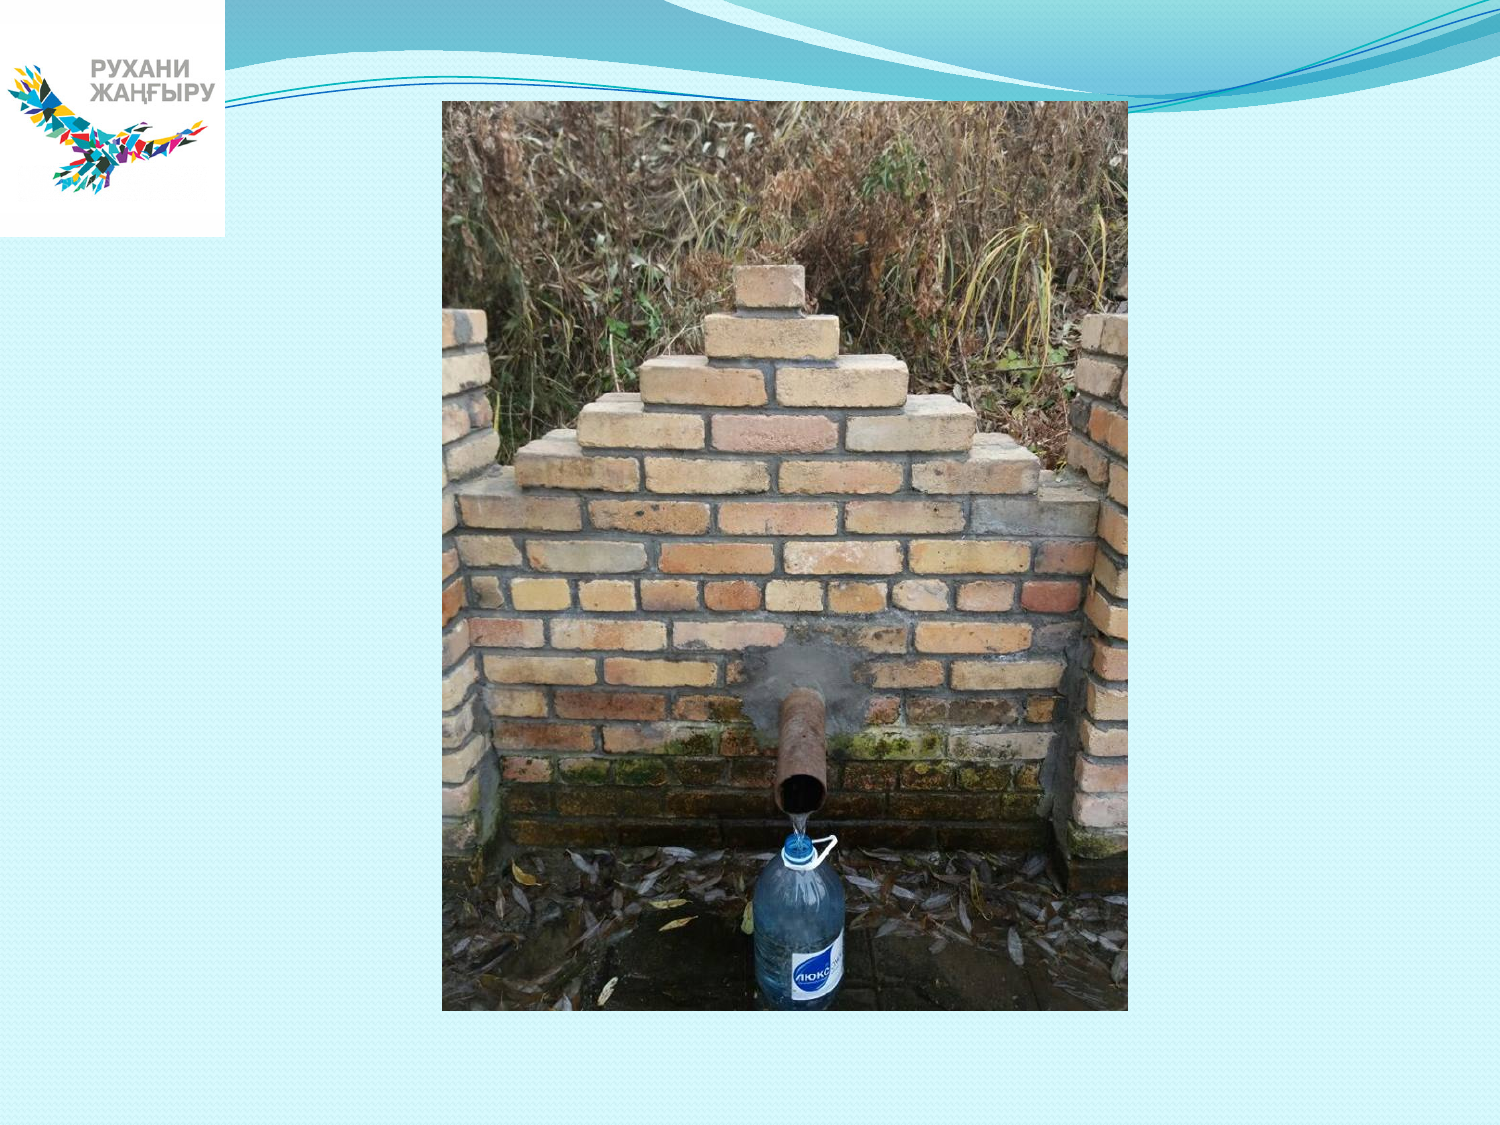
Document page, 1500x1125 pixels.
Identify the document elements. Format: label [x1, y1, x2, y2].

picture [0, 0, 225, 237]
picture [442, 101, 1129, 1012]
